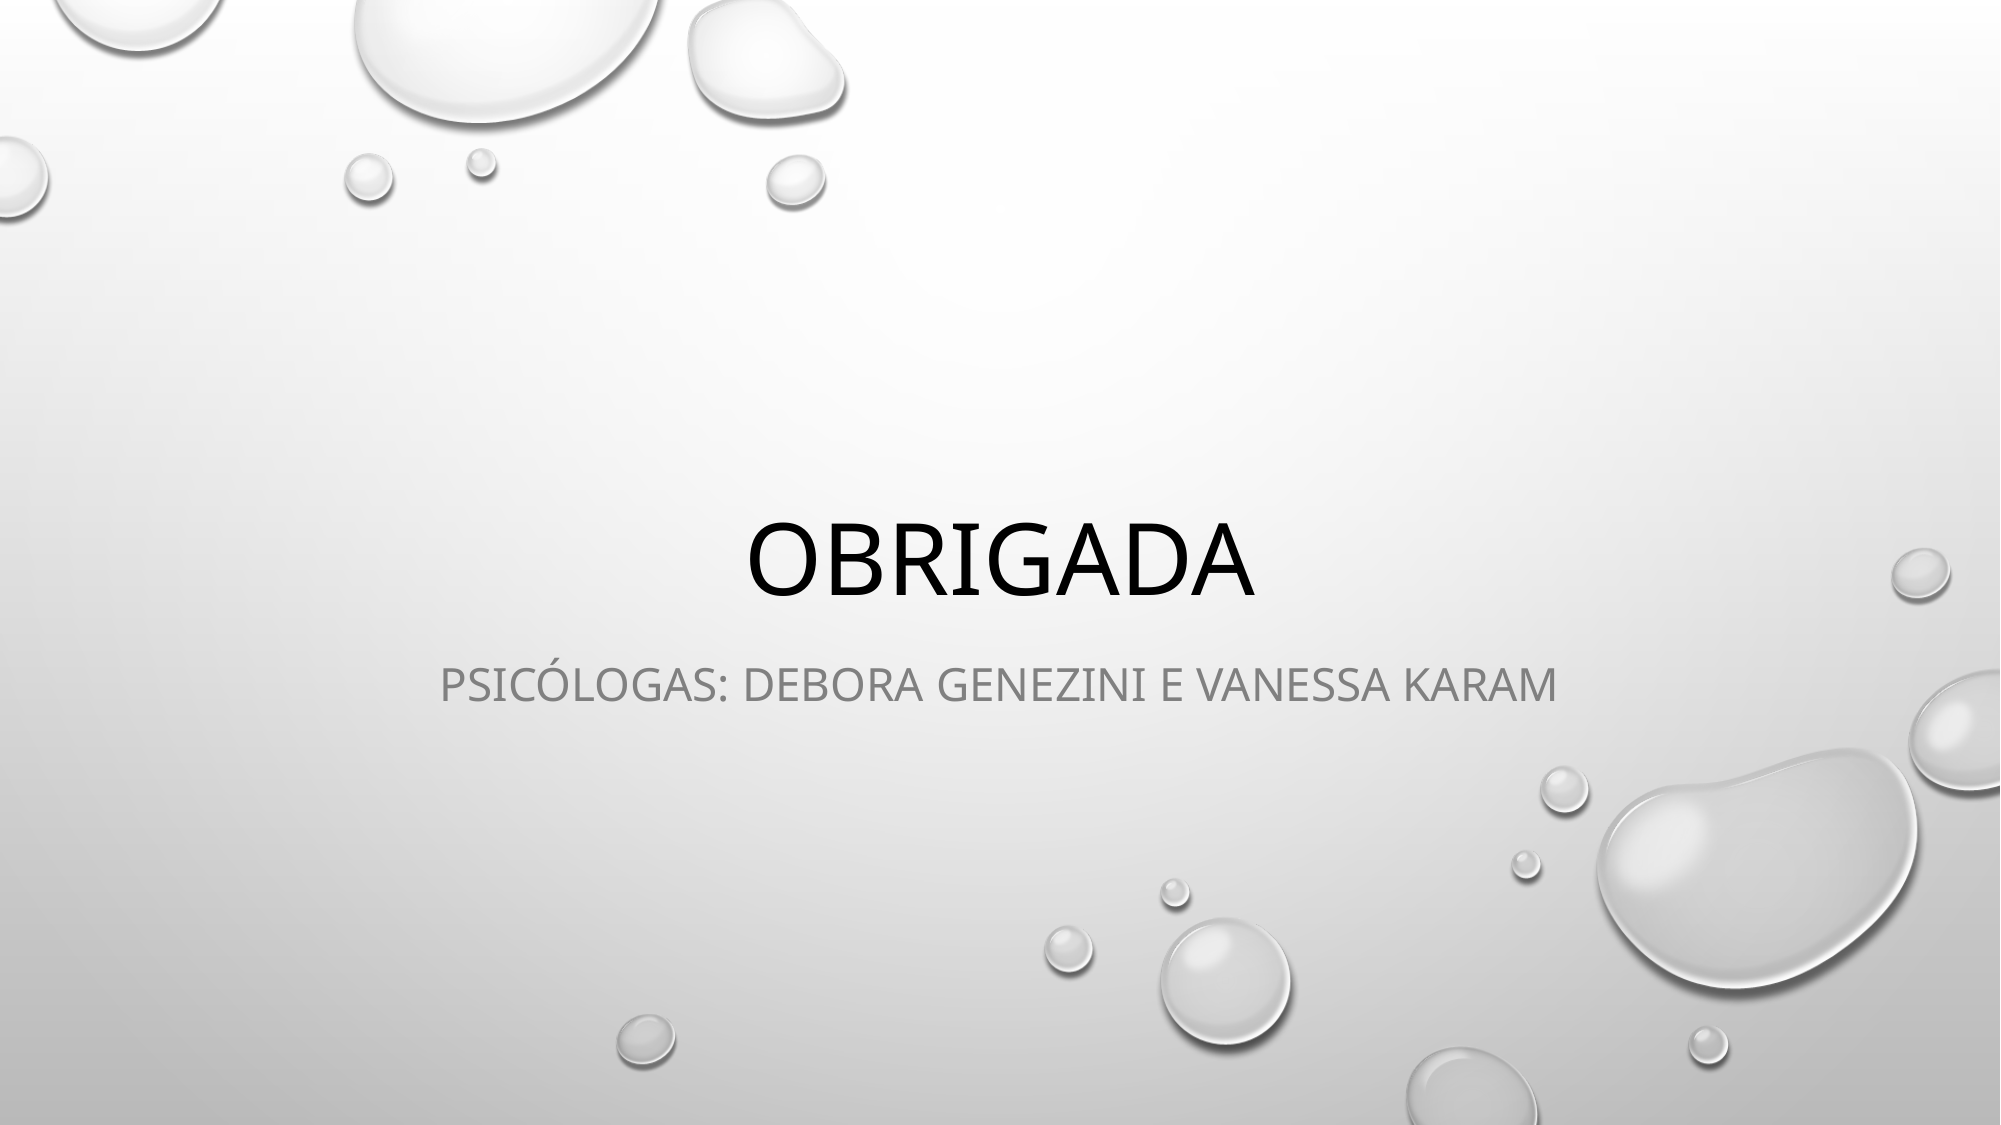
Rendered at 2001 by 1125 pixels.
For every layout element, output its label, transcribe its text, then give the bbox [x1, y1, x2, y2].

picture [0, 0, 2000, 1125]
subtitle Psicólogas: Debora Genezini E VANESSA KARAM [287, 637, 1713, 863]
title obrigada [287, 213, 1713, 625]
